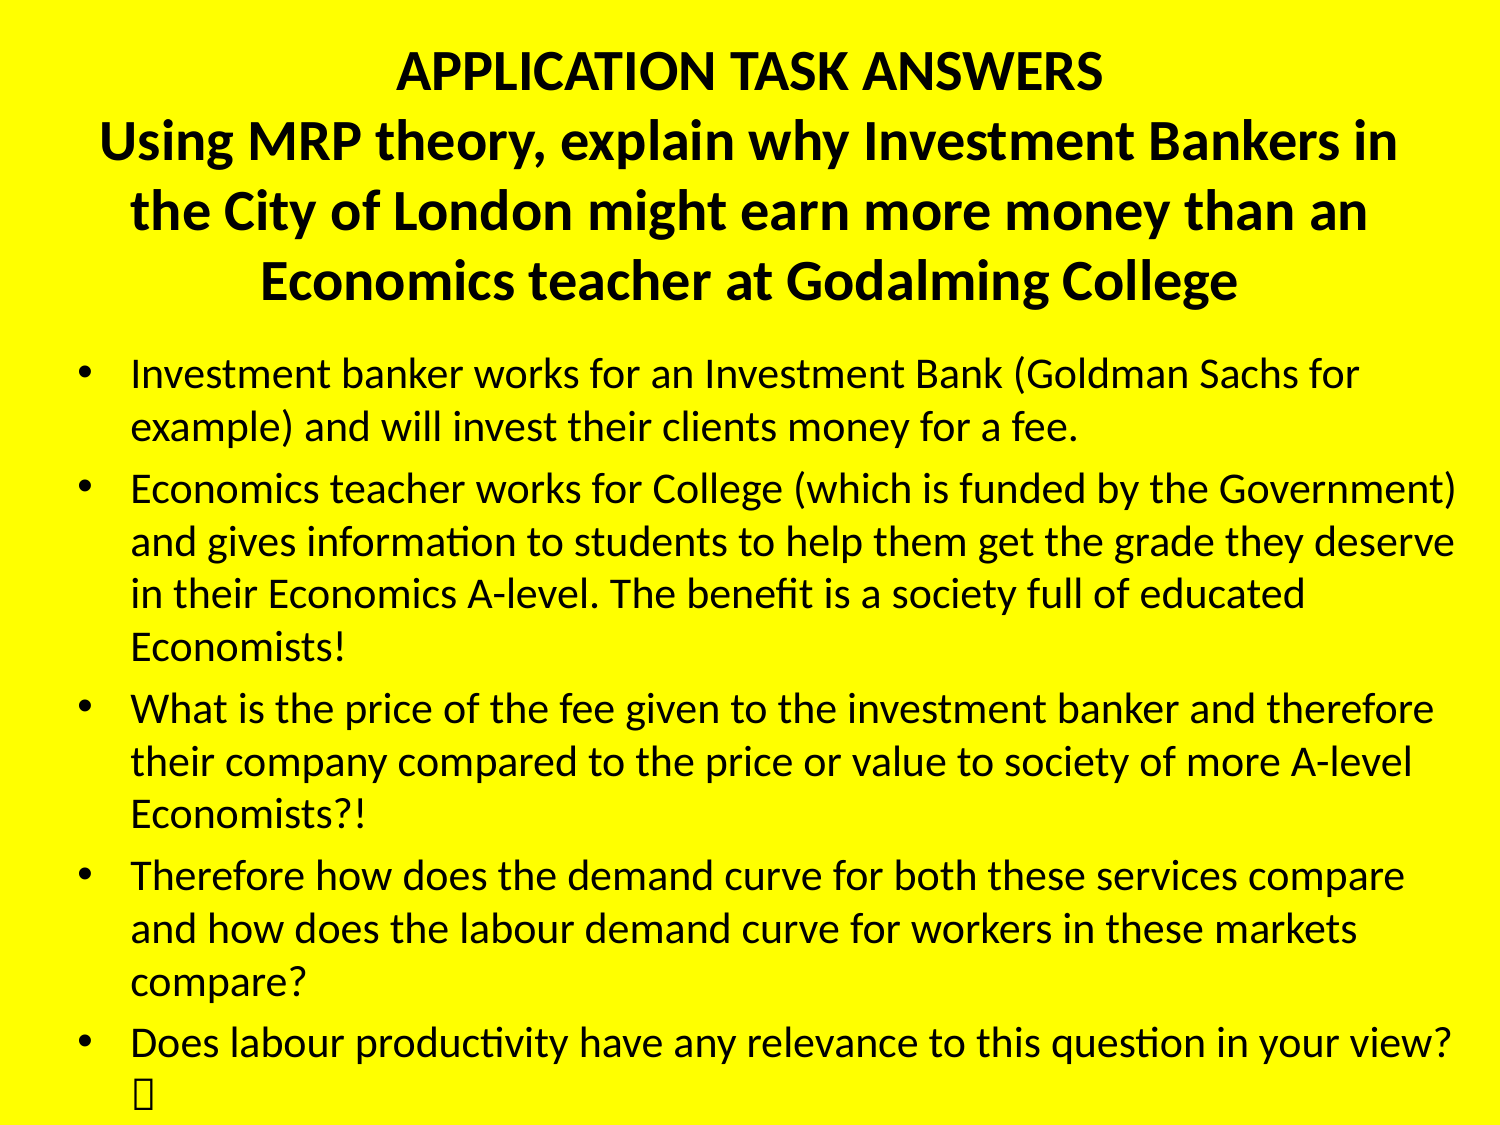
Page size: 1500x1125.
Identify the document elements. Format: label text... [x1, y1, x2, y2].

title APPLICATION TASK ANSWERS Using MRP theory, explain why Investment Bankers in the City of London might earn more money than an Economics teacher at Godalming College [75, 45, 1425, 300]
list Investment banker works for an Investment Bank (Goldman Sachs for example) and will invest their clients money for a fee. Economics teacher works for College (which is funded by the Government) and gives information to students to help them get the grade they deserve in their Economics A-level. The benefit is a society full of educated Economists! What is the price of the fee given to the investment banker and therefore their company compared to the price or value to society of more A-level Economists?! Therefore how does the demand curve for both these services compare and how does the labour demand curve for workers in these markets compare? Does labour productivity have any relevance to this question in your view?  [62, 337, 1475, 1125]
